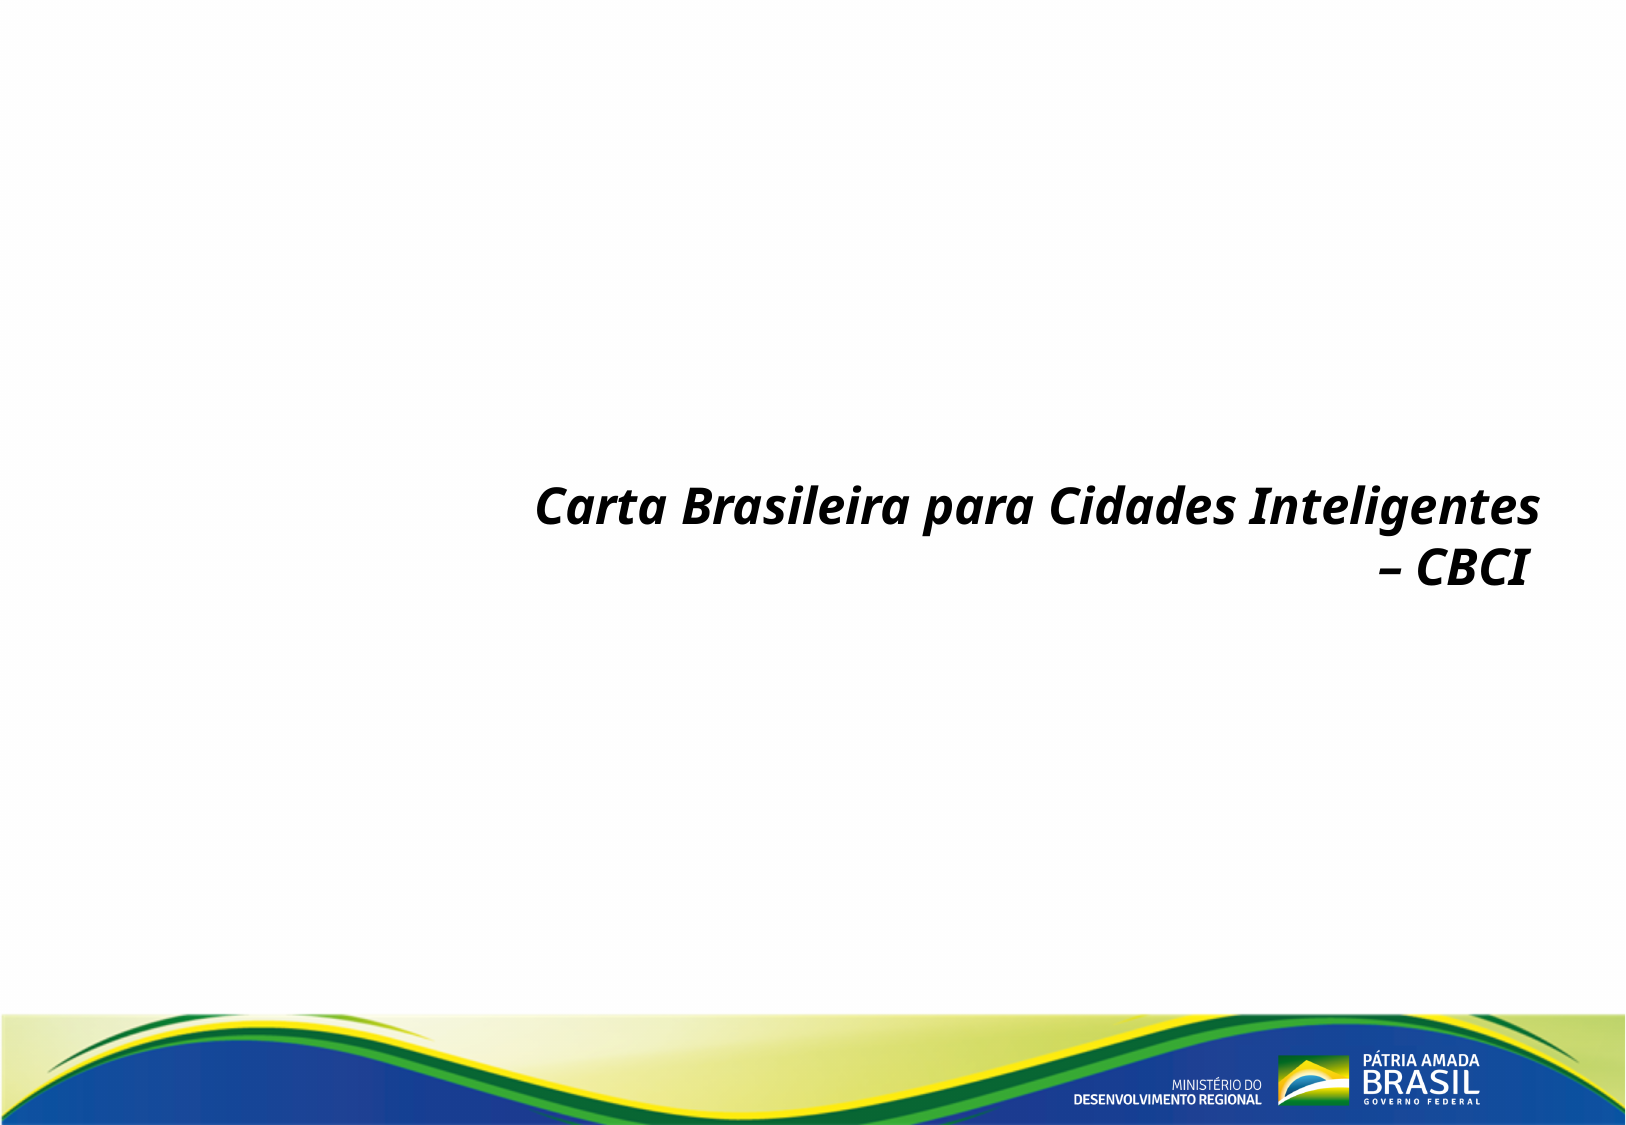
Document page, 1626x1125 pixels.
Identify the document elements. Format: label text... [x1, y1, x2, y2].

text_box Carta Brasileira para Cidades Inteligentes – CBCI [490, 465, 1557, 603]
picture [0, 0, 1626, 1125]
